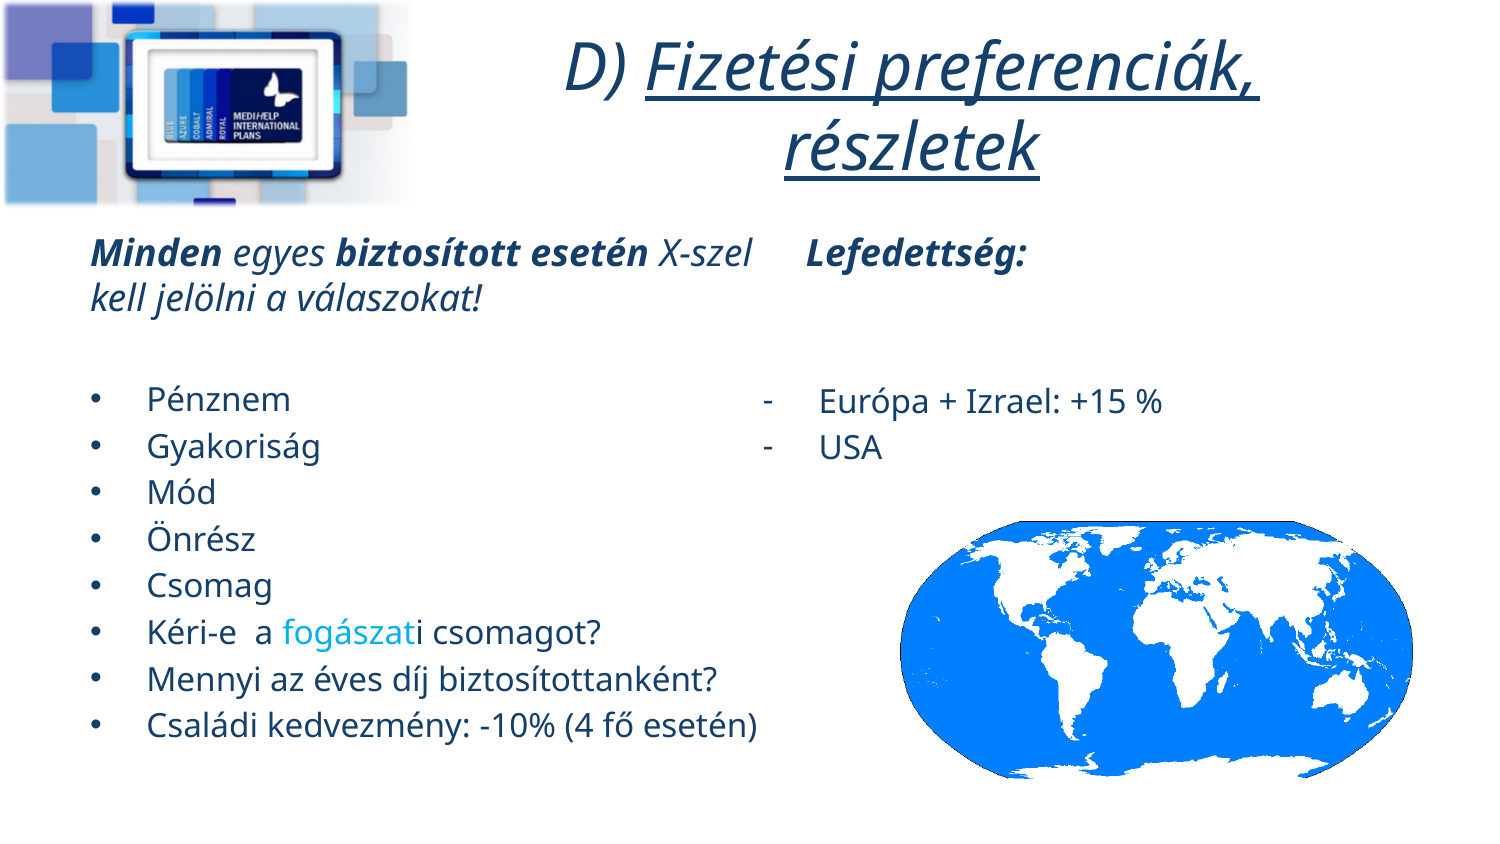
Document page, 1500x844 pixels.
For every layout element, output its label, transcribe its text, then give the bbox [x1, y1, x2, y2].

title D) Fizetési preferenciák, részletek [418, 33, 1406, 175]
list Minden egyes biztosított esetén X-szel kell jelölni a válaszokat! Pénznem Gyakoriság Mód Önrész Csomag Kéri-e a fogászati csomagot? Mennyi az éves díj biztosítottanként? Családi kedvezmény: -10% (4 fő esetén) Lefedettség: Európa + Izrael: +15 % USA [75, 221, 1450, 835]
picture [0, 0, 414, 209]
picture [899, 521, 1413, 783]
